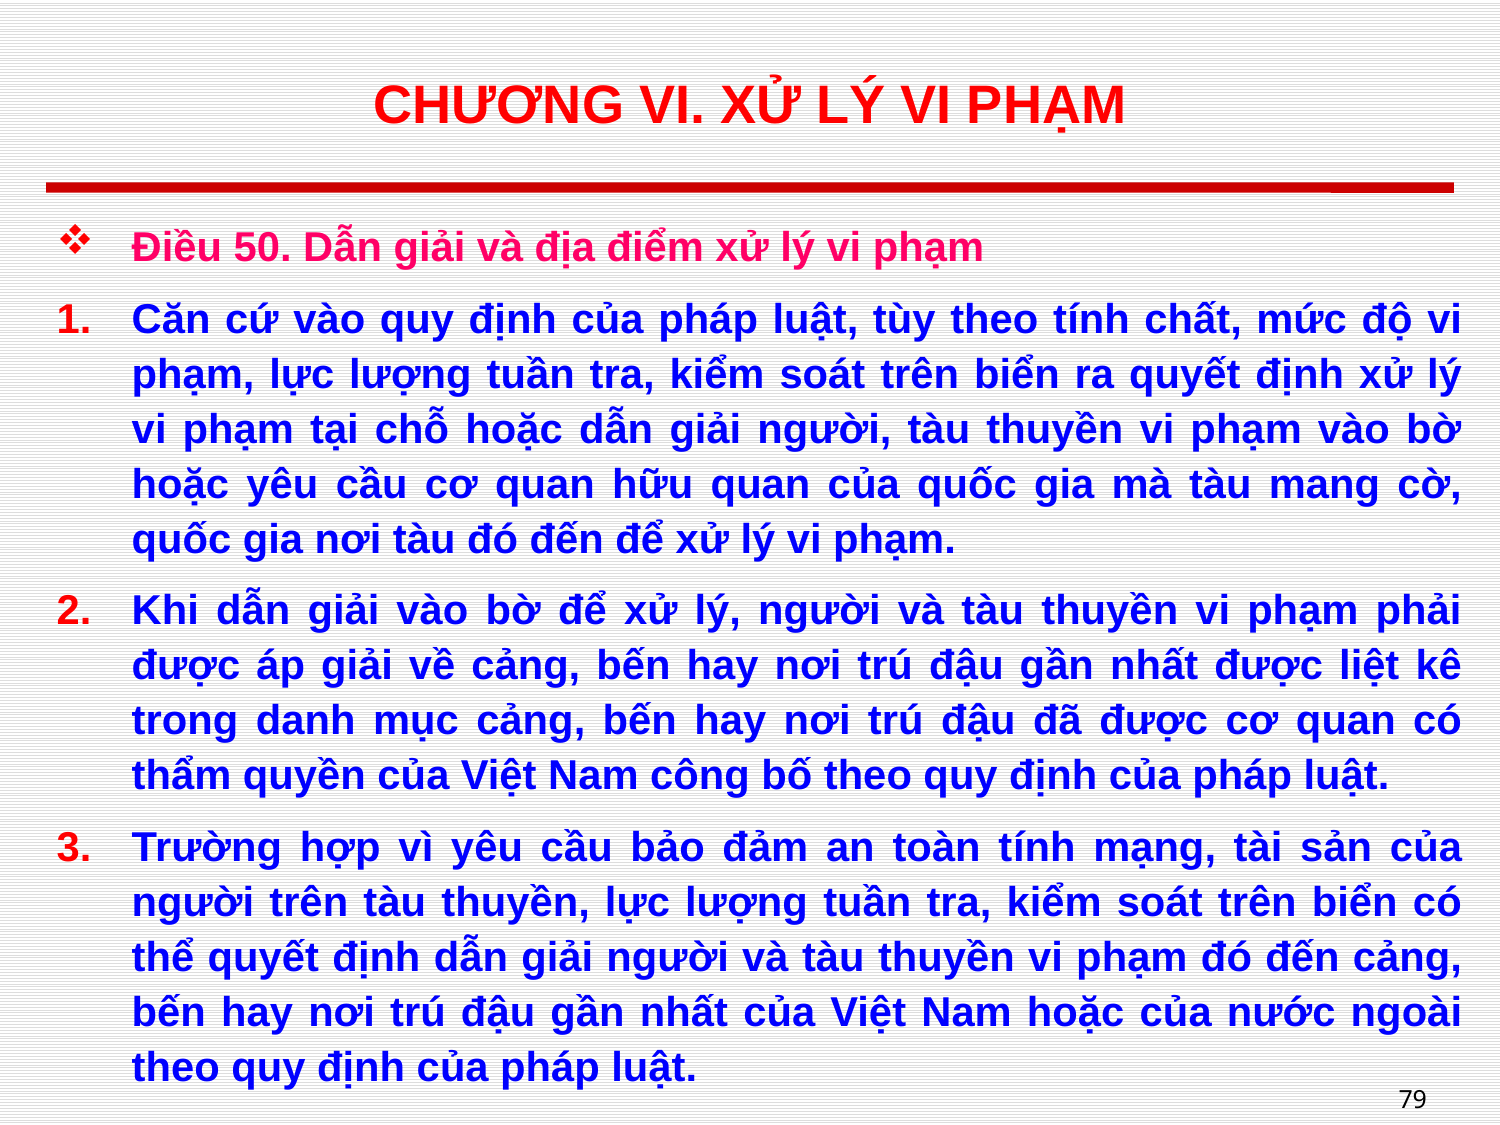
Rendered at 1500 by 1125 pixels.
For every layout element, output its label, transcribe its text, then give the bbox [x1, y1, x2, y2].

text_box Điều 50. Dẫn giải và địa điểm xử lý vi phạm Căn cứ vào quy định của pháp luật, tùy theo tính chất, mức độ vi phạm, lực lượng tuần tra, kiểm soát trên biển ra quyết định xử lý vi phạm tại chỗ hoặc dẫn giải người, tàu thuyền vi phạm vào bờ hoặc yêu cầu cơ quan hữu quan của quốc gia mà tàu mang cờ, quốc gia nơi tàu đó đến để xử lý vi phạm. Khi dẫn giải vào bờ để xử lý, người và tàu thuyền vi phạm phải được áp giải về cảng, bến hay nơi trú đậu gần nhất được liệt kê trong danh mục cảng, bến hay nơi trú đậu đã được cơ quan có thẩm quyền của Việt Nam công bố theo quy định của pháp luật. Trường hợp vì yêu cầu bảo đảm an toàn tính mạng, tài sản của người trên tàu thuyền, lực lượng tuần tra, kiểm soát trên biển có thể quyết định dẫn giải người và tàu thuyền vi phạm đó đến cảng, bến hay nơi trú đậu gần nhất của Việt Nam hoặc của nước ngoài theo quy định của pháp luật. [23, 199, 1477, 1088]
title CHƯƠNG VI. XỬ LÝ VI PHẠM [38, 24, 1463, 175]
